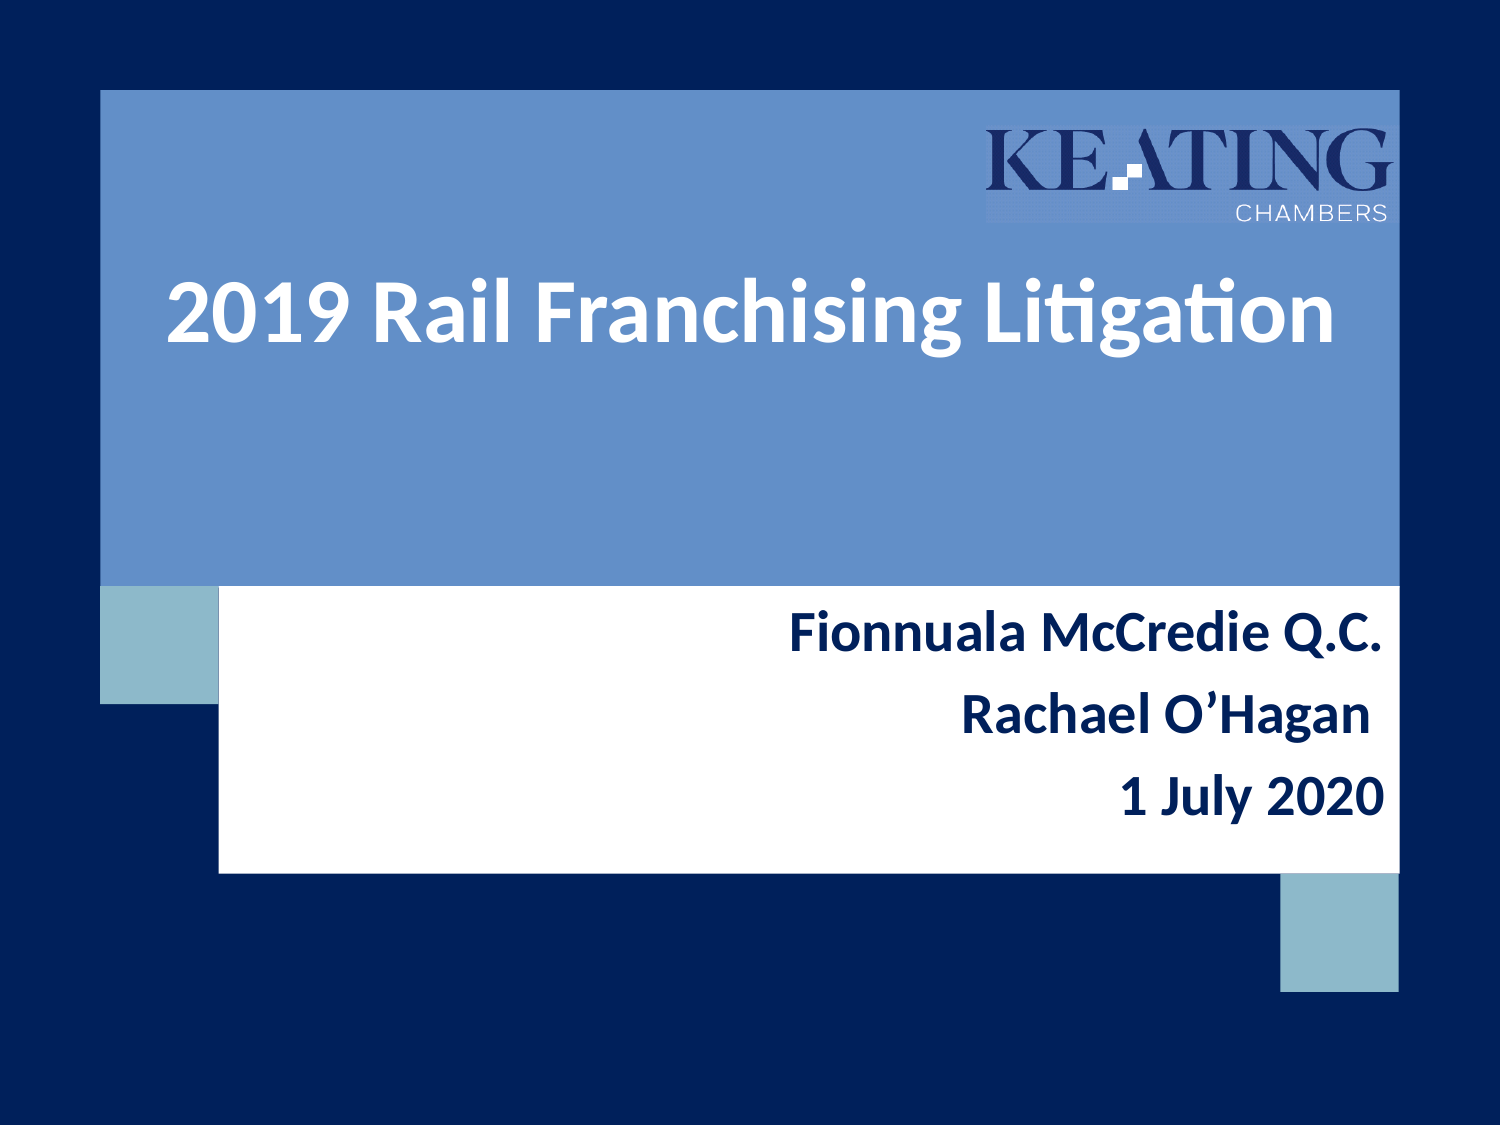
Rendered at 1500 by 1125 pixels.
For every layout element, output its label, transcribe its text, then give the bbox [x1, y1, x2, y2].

subtitle Fionnuala McCredie Q.C. Rachael O’Hagan 1 July 2020 [218, 586, 1400, 874]
picture [986, 125, 1400, 223]
title 2019 Rail Franchising Litigation [124, 243, 1400, 575]
